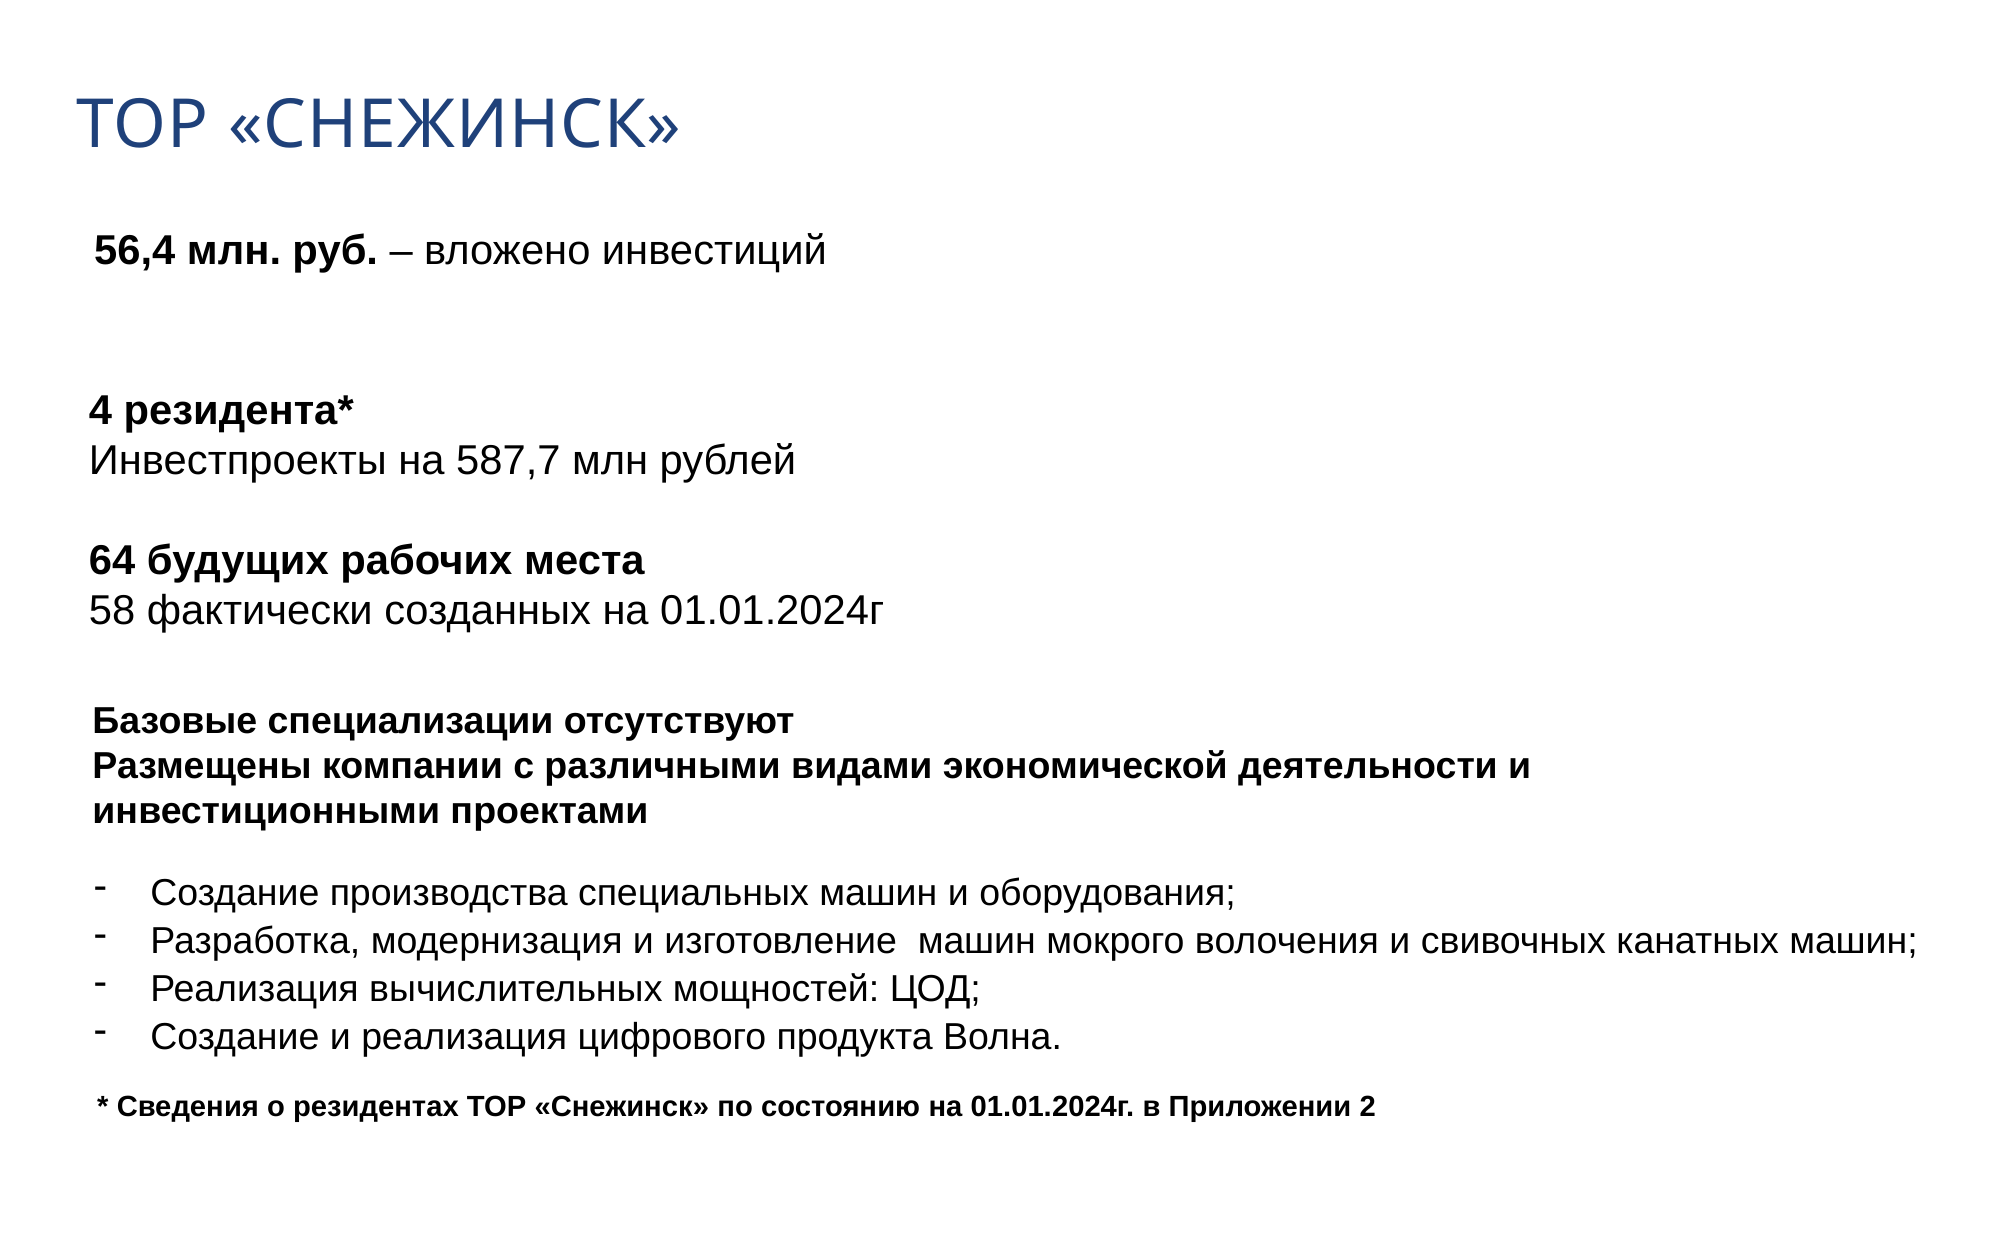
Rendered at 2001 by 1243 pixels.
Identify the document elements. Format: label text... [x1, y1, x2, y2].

text_box ТОР «СНЕЖИНСК» [74, 77, 1275, 162]
text_box 56,4 млн. руб. – вложено инвестиций [79, 215, 1079, 280]
text_box * Сведения о резидентах ТОР «Снежинск» по состоянию на 01.01.2024г. в Приложении 2 [82, 1080, 1918, 1130]
text_box Создание производства специальных машин и оборудования; Разработка, модернизация и изготовление машин мокрого волочения и свивочных канатных машин; Реализация вычислительных мощностей: ЦОД; Создание и реализация цифрового продукта Волна. [79, 857, 1937, 1065]
text_box 4 резидента* Инвестпроекты на 587,7 млн рублей 64 будущих рабочих места 58 фактически созданных на 01.01.2024г [74, 375, 1039, 640]
text_box Базовые специализации отсутствуют Размещены компании с различными видами экономической деятельности и инвестиционными проектами [77, 688, 1848, 839]
